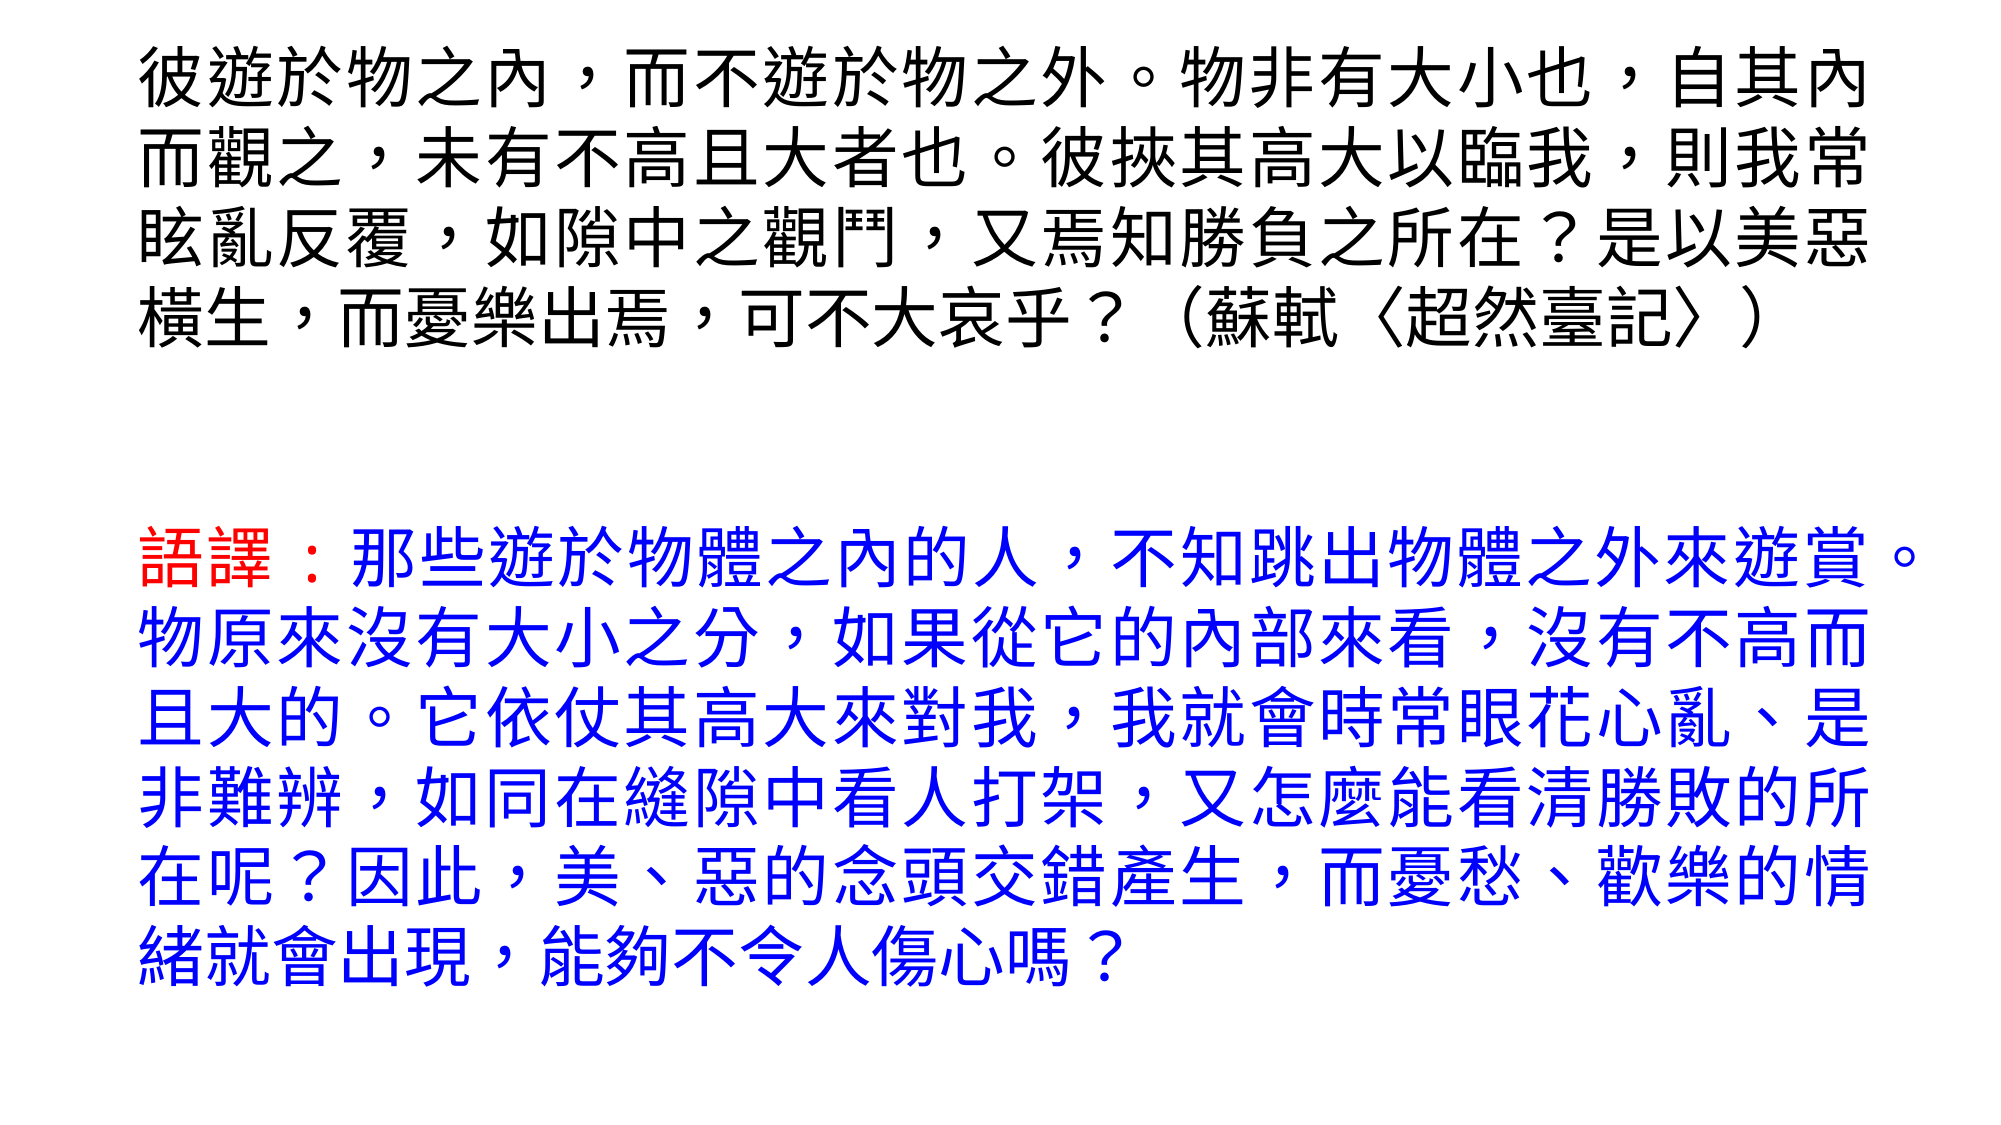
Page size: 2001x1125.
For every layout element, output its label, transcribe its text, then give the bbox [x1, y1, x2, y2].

text_box 彼遊於物之內，而不遊於物之外。物非有大小也，自其內而觀之，未有不高且大者也。彼挾其高大以臨我，則我常眩亂反覆，如隙中之觀鬥，又焉知勝負之所在？是以美惡橫生，而憂樂出焉，可不大哀乎？（蘇軾〈超然臺記〉） 語譯:那些遊於物體之內的人，不知跳出物體之外來遊賞。物原來沒有大小之分，如果從它的內部來看，沒有不高而且大的。它依仗其高大來對我，我就會時常眼花心亂、是非難辨，如同在縫隙中看人打架，又怎麼能看清勝敗的所在呢？因此，美、惡的念頭交錯產生，而憂愁、歡樂的情緒就會出現，能夠不令人傷心嗎？ [123, 28, 1886, 1096]
